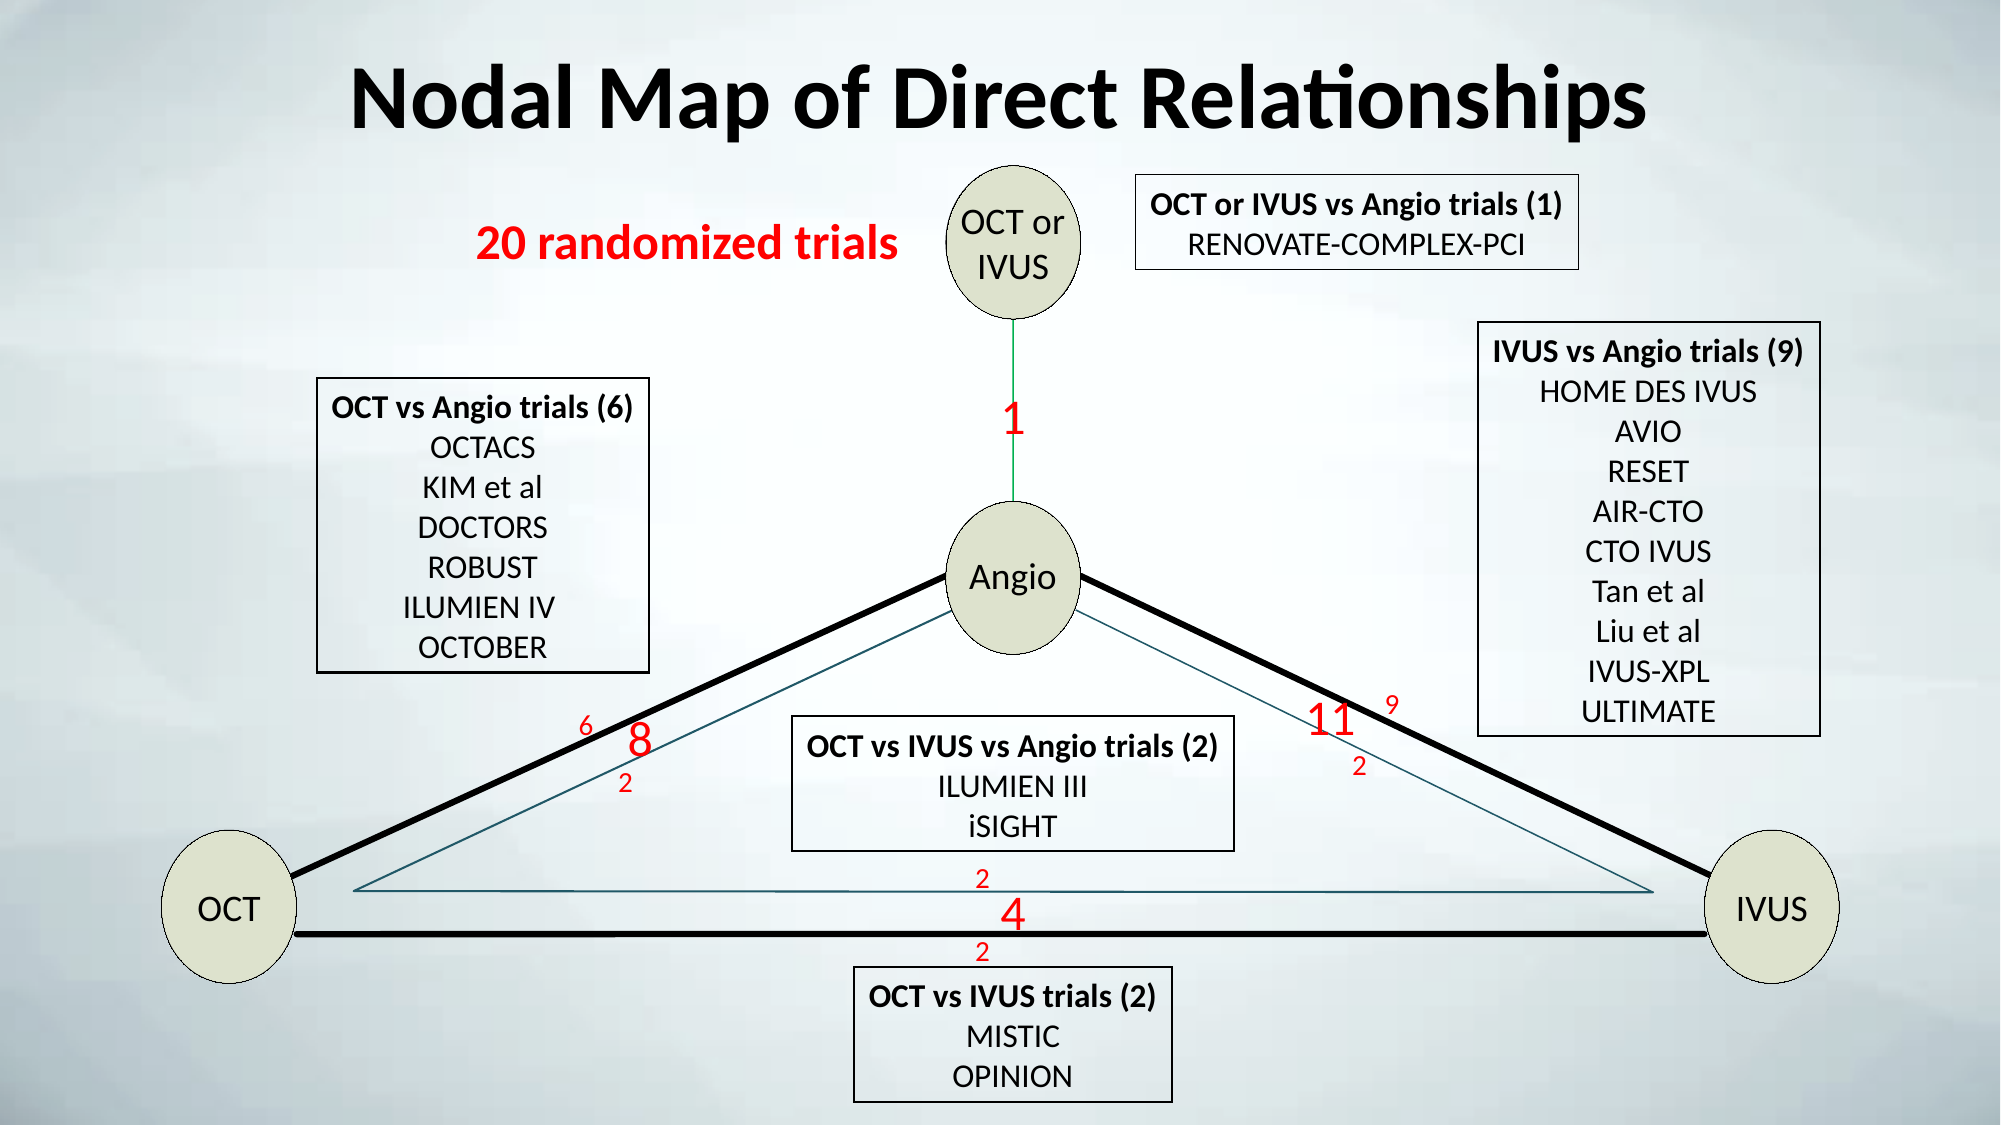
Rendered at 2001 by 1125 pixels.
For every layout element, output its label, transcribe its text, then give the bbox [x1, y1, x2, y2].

text_box OCT or IVUS vs Angio trials (1) RENOVATE-COMPLEX-PCI [1135, 174, 1579, 270]
text_box 8 [627, 706, 654, 767]
text_box [1704, 830, 1840, 984]
text_box [945, 501, 1081, 655]
text_box 2 [1340, 746, 1379, 782]
text_box OCT vs IVUS trials (2) MISTIC OPINION [853, 967, 1173, 1102]
text_box OCT vs Angio trials (6) OCTACS KIM et al DOCTORS ROBUST ILUMIEN IV OCTOBER [316, 378, 650, 673]
text_box 2 [975, 932, 990, 968]
text_box 4 [1000, 879, 1026, 940]
text_box [161, 830, 297, 984]
picture [0, 0, 2001, 1125]
text_box 6 [578, 705, 594, 741]
text_box OCT [197, 884, 261, 930]
text_box OCT or IVUS [960, 196, 1066, 288]
text_box 11 [1304, 685, 1356, 746]
text_box [945, 165, 1081, 320]
text_box 9 [1384, 685, 1400, 721]
text_box OCT vs IVUS vs Angio trials (2) ILUMIEN III iSIGHT [791, 716, 1235, 851]
text_box 20 randomized trials [460, 202, 914, 277]
text_box IVUS vs Angio trials (9) HOME DES IVUS AVIO RESET AIR-CTO CTO IVUS Tan et al Liu et al IVUS-XPL ULTIMATE [1477, 322, 1820, 737]
text_box 1 [1000, 384, 1026, 445]
text_box IVUS [1735, 884, 1808, 930]
text_box 2 [975, 858, 990, 894]
text_box 2 [618, 763, 633, 799]
text_box Angio [969, 551, 1057, 597]
title Nodal Map of Direct Relationships [137, 34, 1863, 164]
